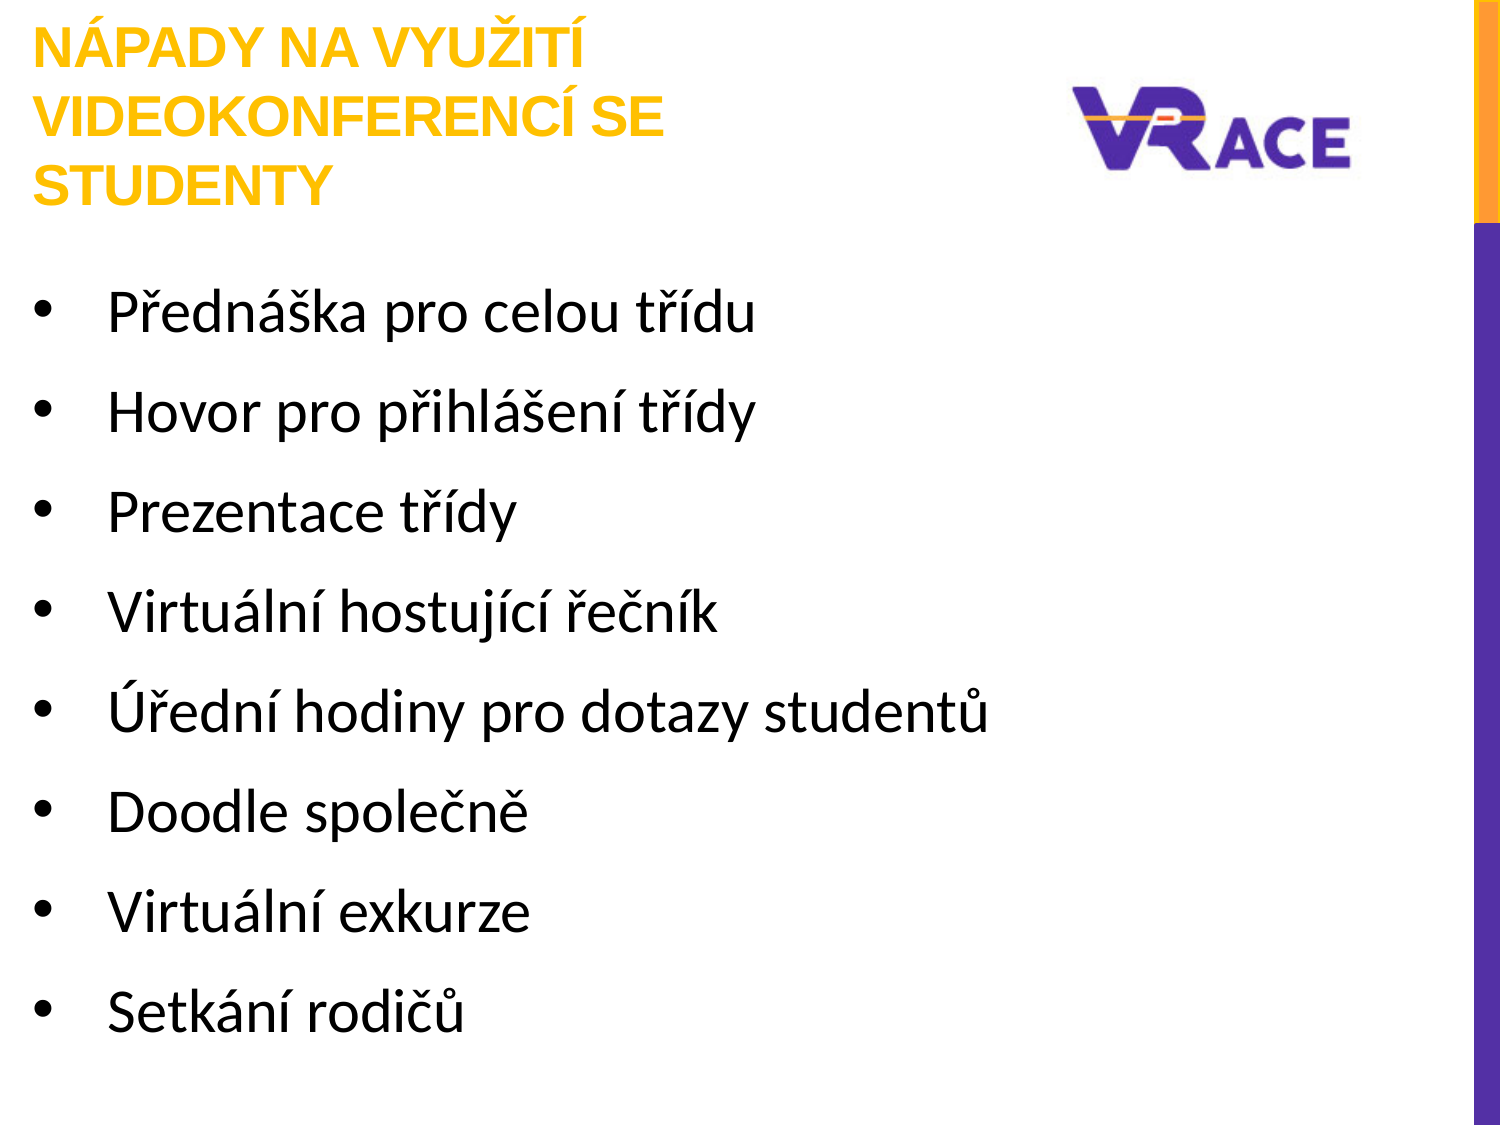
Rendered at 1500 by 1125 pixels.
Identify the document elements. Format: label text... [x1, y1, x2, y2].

title Nápady na využití videokonferencí se studenty [17, 0, 968, 225]
picture [1057, 39, 1374, 222]
text_box Přednáška pro celou třídu Hovor pro přihlášení třídy Prezentace třídy Virtuální hostující řečník Úřední hodiny pro dotazy studentů Doodle společně Virtuální exkurze Setkání rodičů [17, 255, 1459, 1061]
